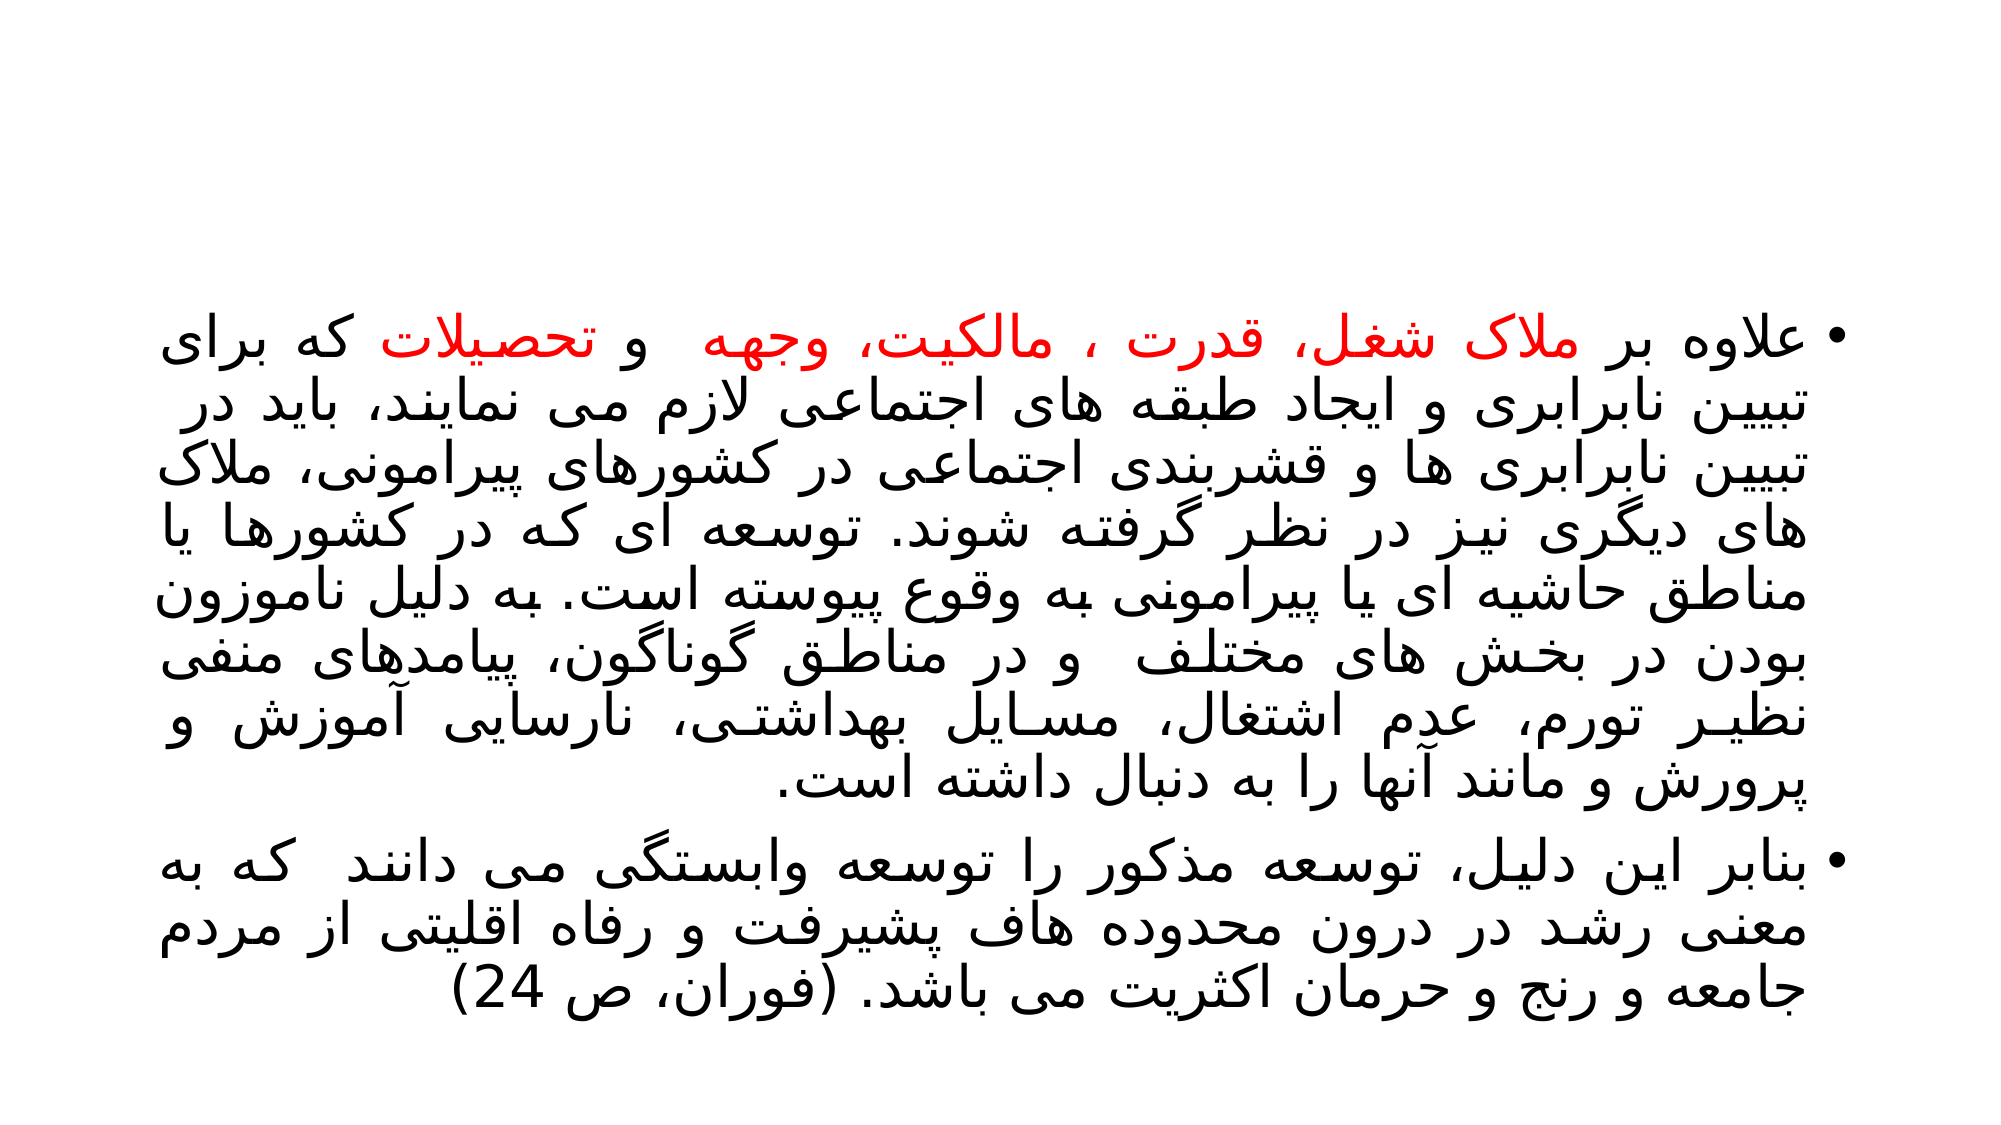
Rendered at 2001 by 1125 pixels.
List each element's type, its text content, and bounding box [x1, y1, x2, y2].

list علاوه بر ملاک شغل، قدرت ، مالکیت، وجهه و تحصیلات که برای تبیین نابرابری و ایجاد طبقه های اجتماعی لازم می نمایند، باید در تبیین نابرابری ها و قشربندی اجتماعی در کشورهای پیرامونی، ملاک های دیگری نیز در نظر گرفته شوند. توسعه ای که در کشورها یا مناطق حاشیه ای یا پیرامونی به وقوع پیوسته است. به دلیل ناموزون بودن در بخش های مختلف و در مناطق گوناگون، پیامدهای منفی نظیر تورم، عدم اشتغال، مسایل بهداشتی، نارسایی آموزش و پرورش و مانند آنها را به دنبال داشته است. بنابر این دلیل، توسعه مذکور را توسعه وابستگی می دانند که به معنی رشد در درون محدوده هاف پشیرفت و رفاه اقلیتی از مردم جامعه و رنج و حرمان اکثریت می باشد. (فوران، ص 24) [137, 299, 1863, 1014]
